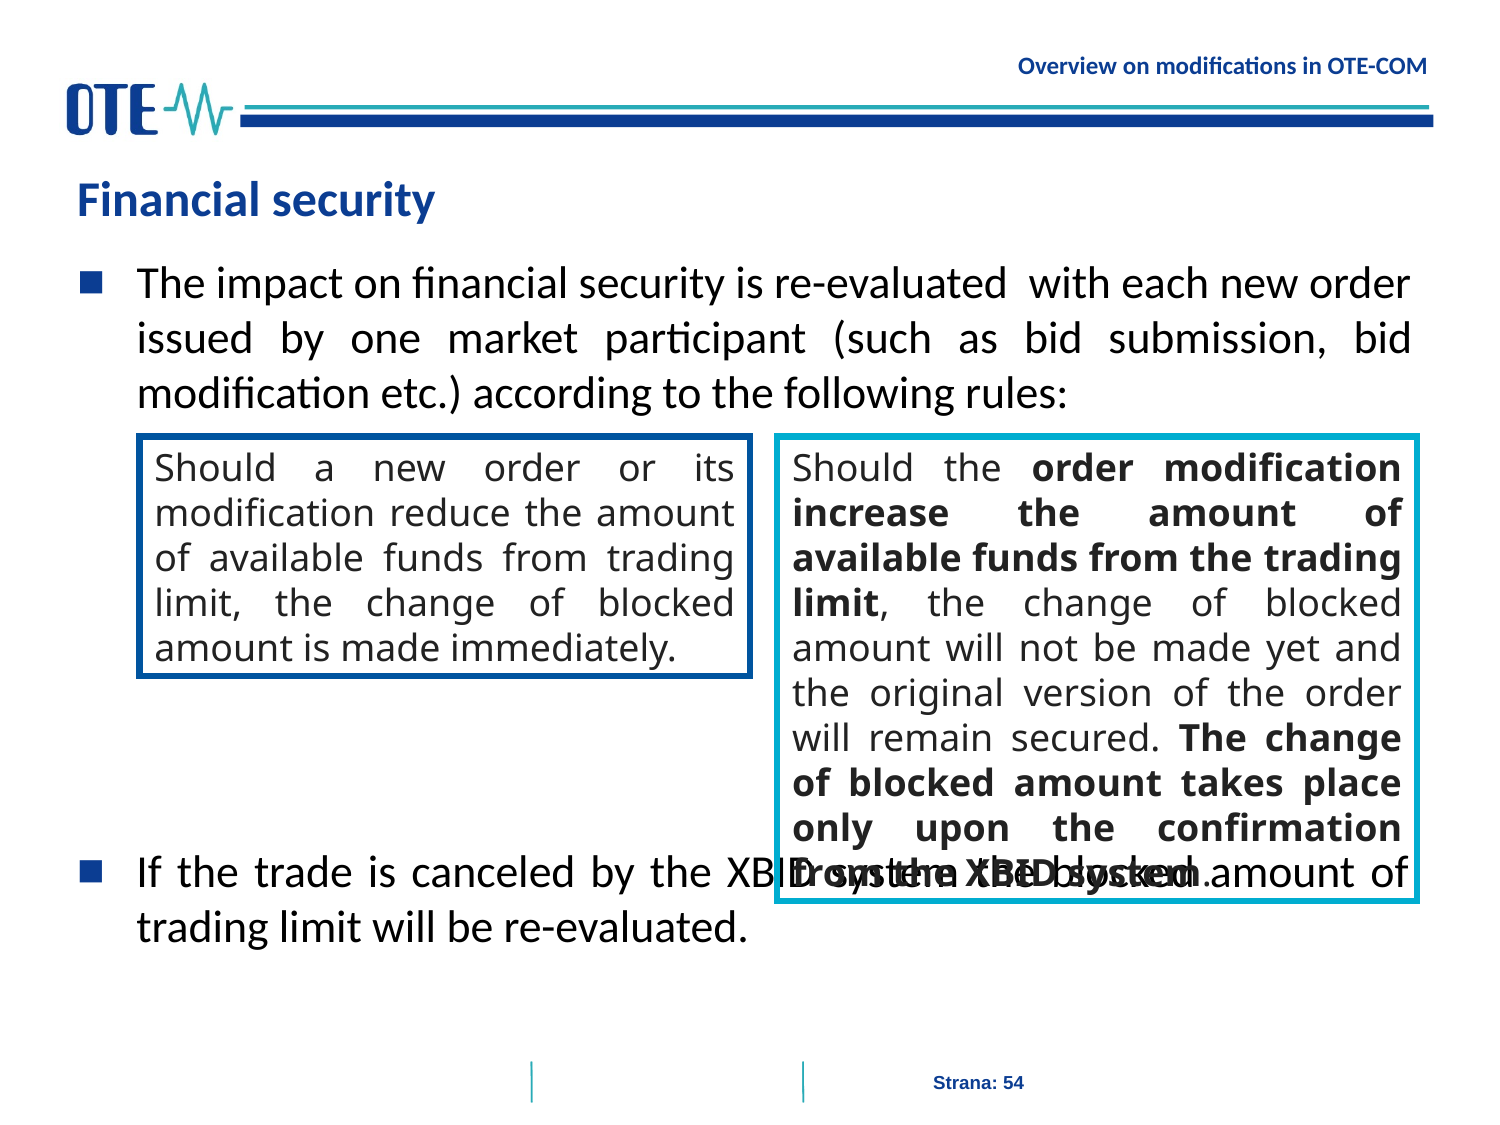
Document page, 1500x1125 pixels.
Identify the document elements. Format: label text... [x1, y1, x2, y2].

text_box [59, 78, 1427, 142]
text_box Should the order modification increase the amount of available funds from the trading limit, the change of blocked amount will not be made yet and the original version of the order will remain secured. The change of blocked amount takes place only upon the confirmation from the XBID system. [777, 436, 1418, 902]
text_box The impact on financial security is re-evaluated with each new order issued by one market participant (such as bid submission, bid modification etc.) according to the following rules: [62, 245, 1428, 426]
text_box If the trade is canceled by the XBID system the blocked amount of trading limit will be re-evaluated. [62, 834, 1425, 1124]
text_box Should a new order or its modification reduce the amount of available funds from trading limit, the change of blocked amount is made immediately. [139, 436, 750, 677]
text_box Overview on modifications in OTE-COM [815, 41, 1444, 88]
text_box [525, 1062, 1441, 1102]
text_box Financial security [62, 158, 1232, 235]
